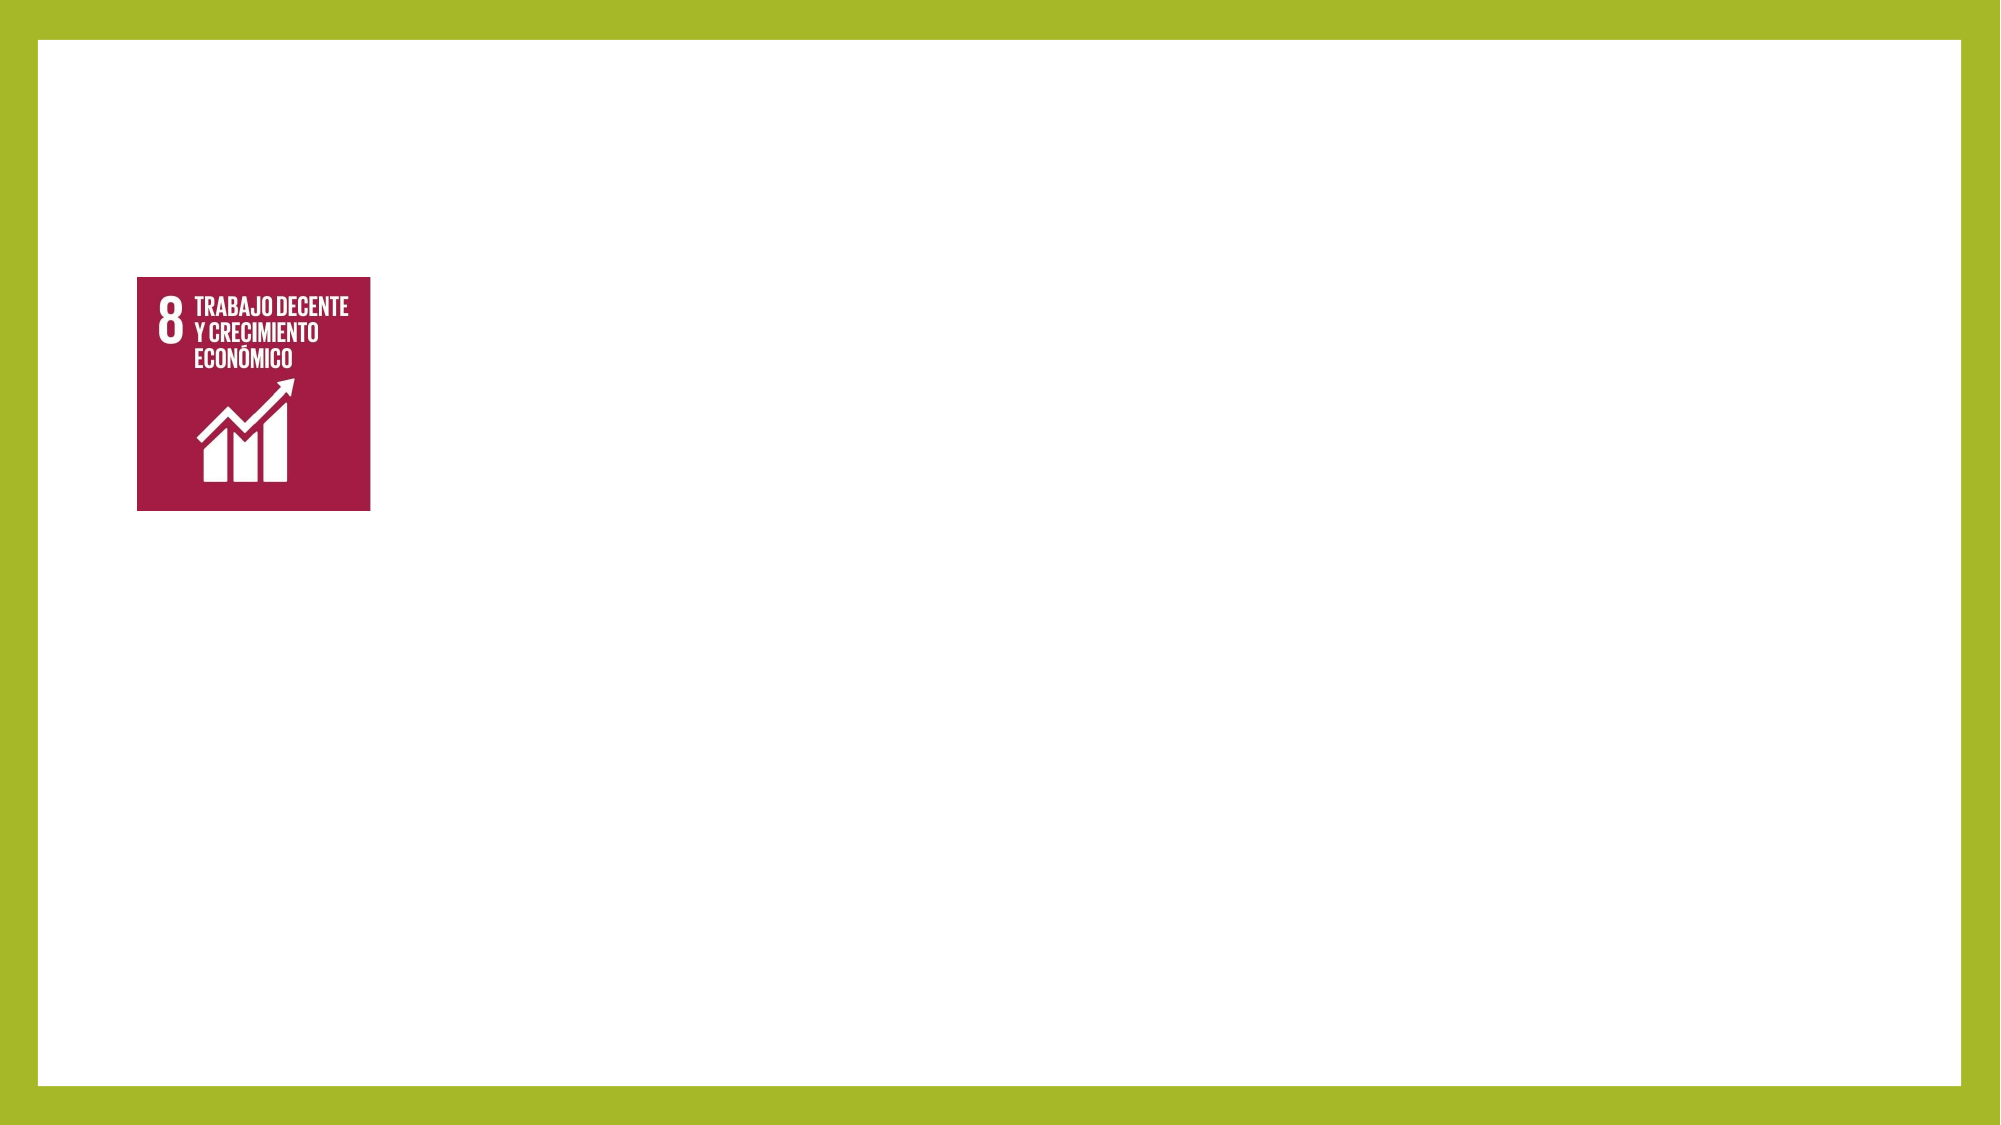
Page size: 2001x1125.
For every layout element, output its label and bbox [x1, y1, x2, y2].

list [137, 276, 371, 511]
